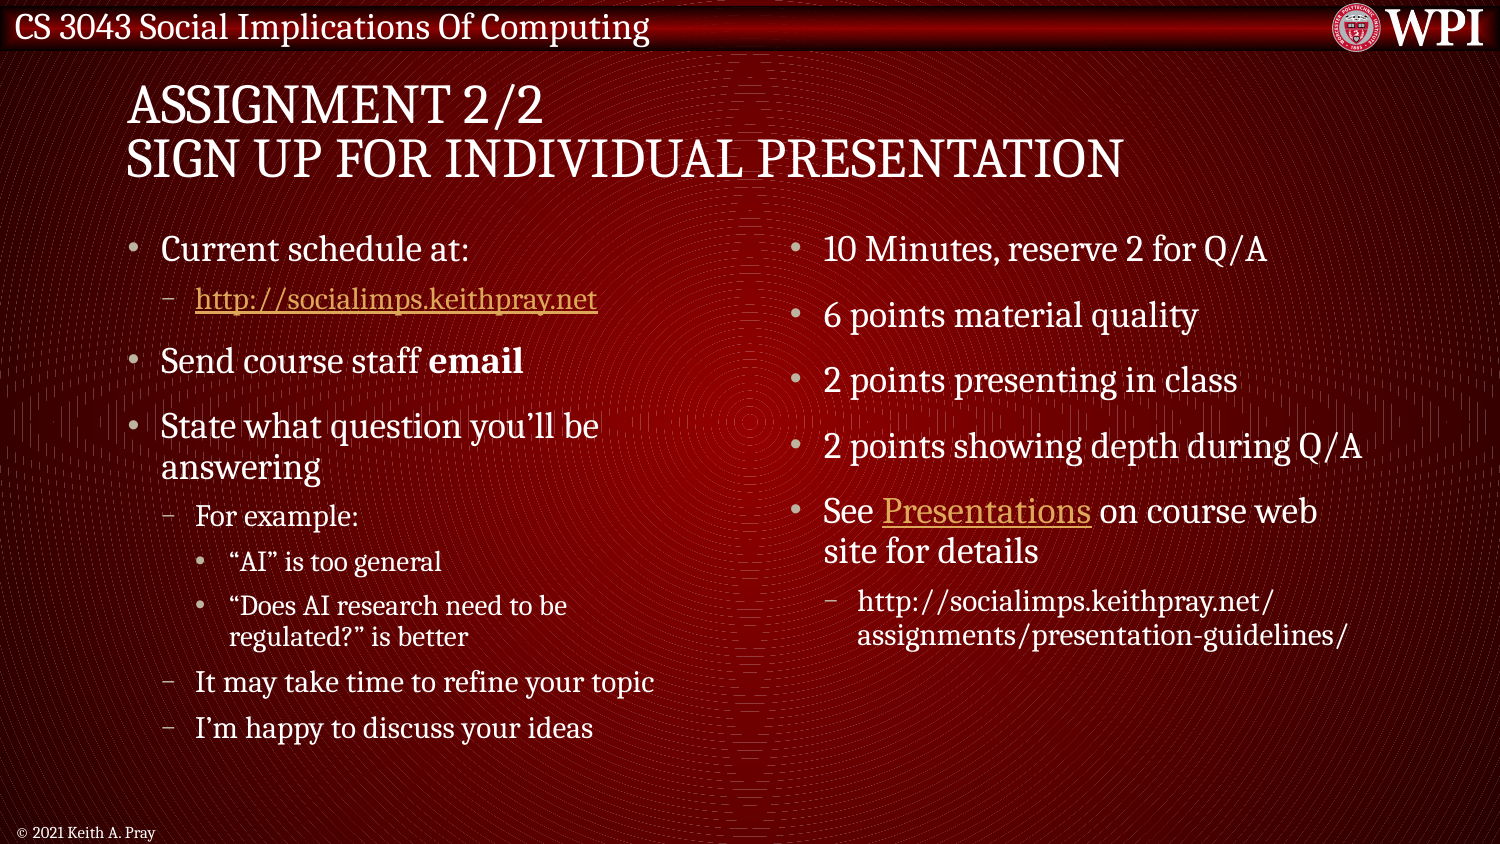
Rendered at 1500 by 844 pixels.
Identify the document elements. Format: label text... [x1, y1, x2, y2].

title Assignment 2/2 Sign up for individual presentation [112, 59, 1388, 210]
picture [1332, 3, 1483, 52]
list 10 Minutes, reserve 2 for Q/A 6 points material quality 2 points presenting in class 2 points showing depth during Q/A See Presentations on course web site for details http://socialimps.keithpray.net/assignments/presentation-guidelines/ [774, 221, 1388, 772]
footer © 2021 Keith A. Pray [0, 819, 913, 844]
list Current schedule at: http://socialimps.keithpray.net Send course staff email State what question you’ll be answering For example: “AI” is too general “Does AI research need to be regulated?” is better It may take time to refine your topic I’m happy to discuss your ideas [112, 221, 725, 772]
